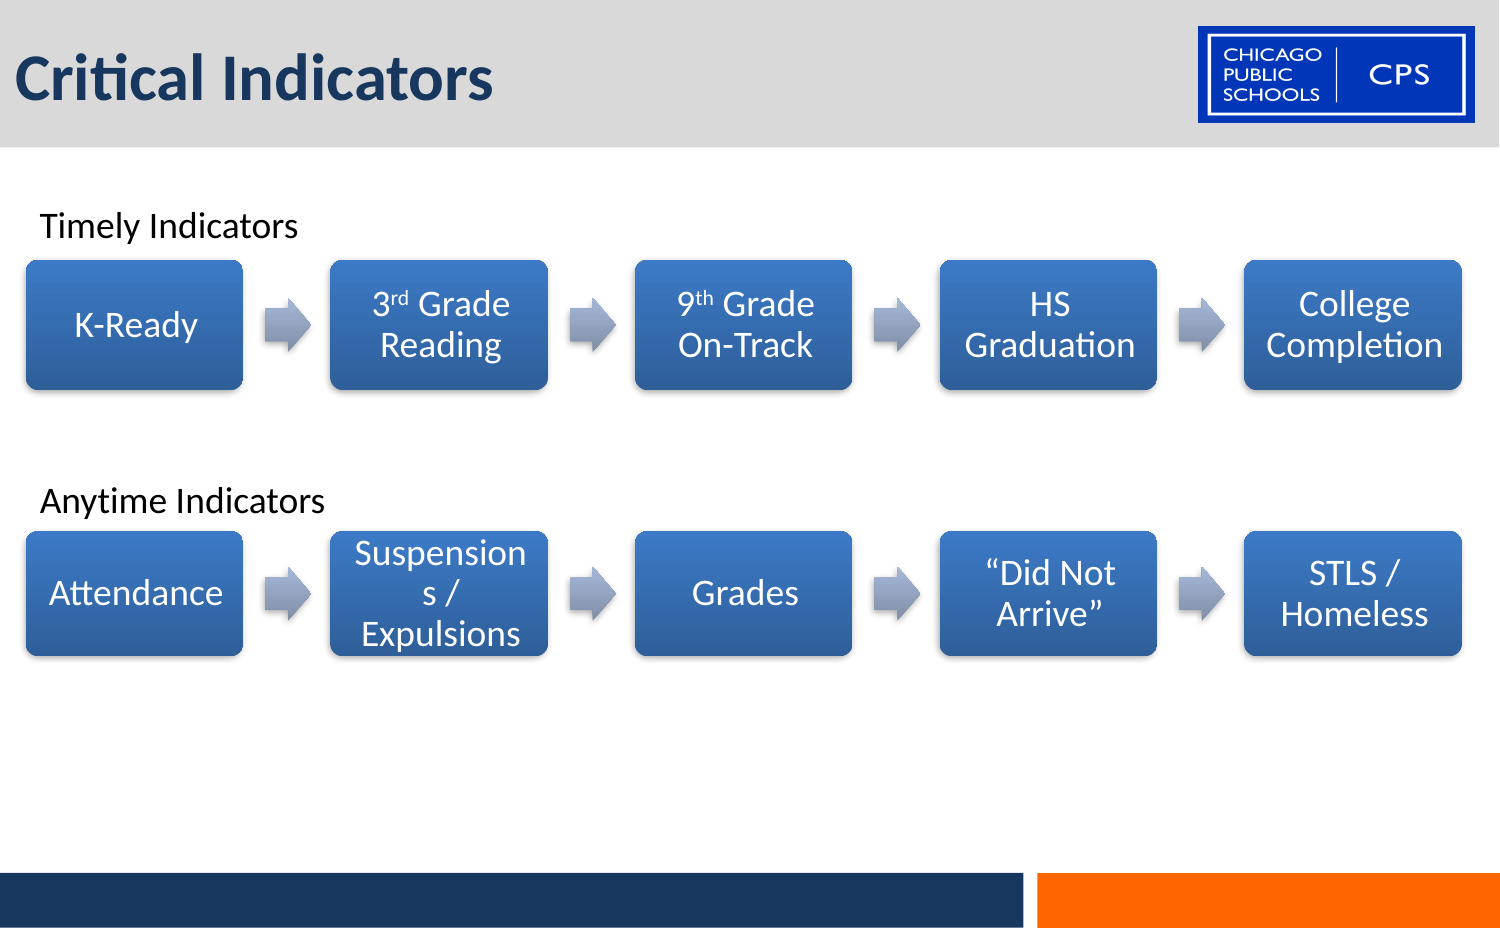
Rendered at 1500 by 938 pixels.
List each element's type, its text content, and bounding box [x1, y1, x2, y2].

picture [1198, 26, 1475, 123]
text_box Timely Indicators [24, 193, 338, 243]
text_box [24, 530, 1463, 657]
title Critical Indicators [0, 0, 1188, 148]
text_box Anytime Indicators [24, 468, 363, 529]
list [24, 243, 1463, 407]
